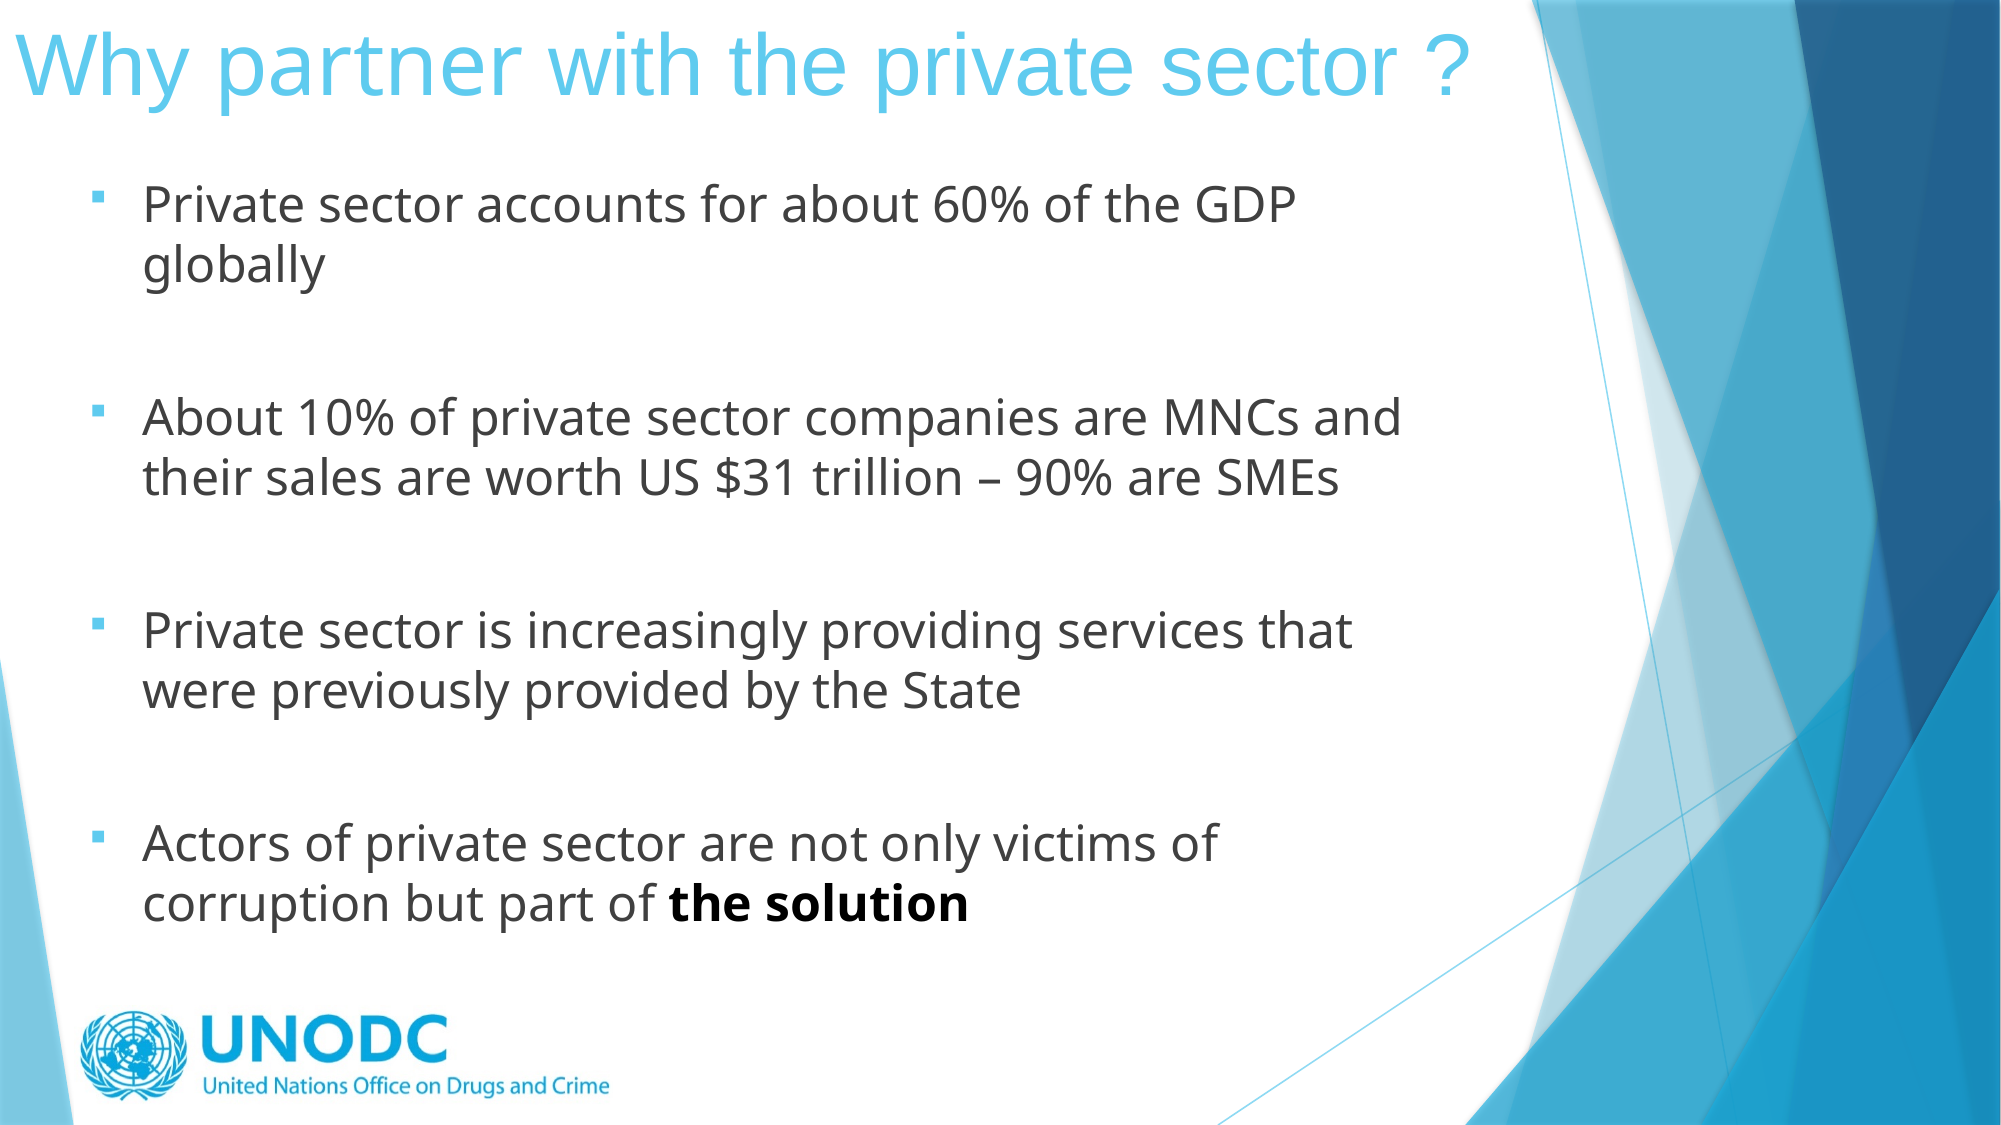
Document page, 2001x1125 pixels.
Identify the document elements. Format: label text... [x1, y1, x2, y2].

title Why partner with the private sector ? [0, 0, 1522, 108]
picture [73, 1004, 613, 1125]
list Private sector accounts for about 60% of the GDP globally About 10% of private sector companies are MNCs and their sales are worth US $31 trillion – 90% are SMEs Private sector is increasingly providing services that were previously provided by the State Actors of private sector are not only victims of corruption but part of the solution [74, 164, 1482, 948]
